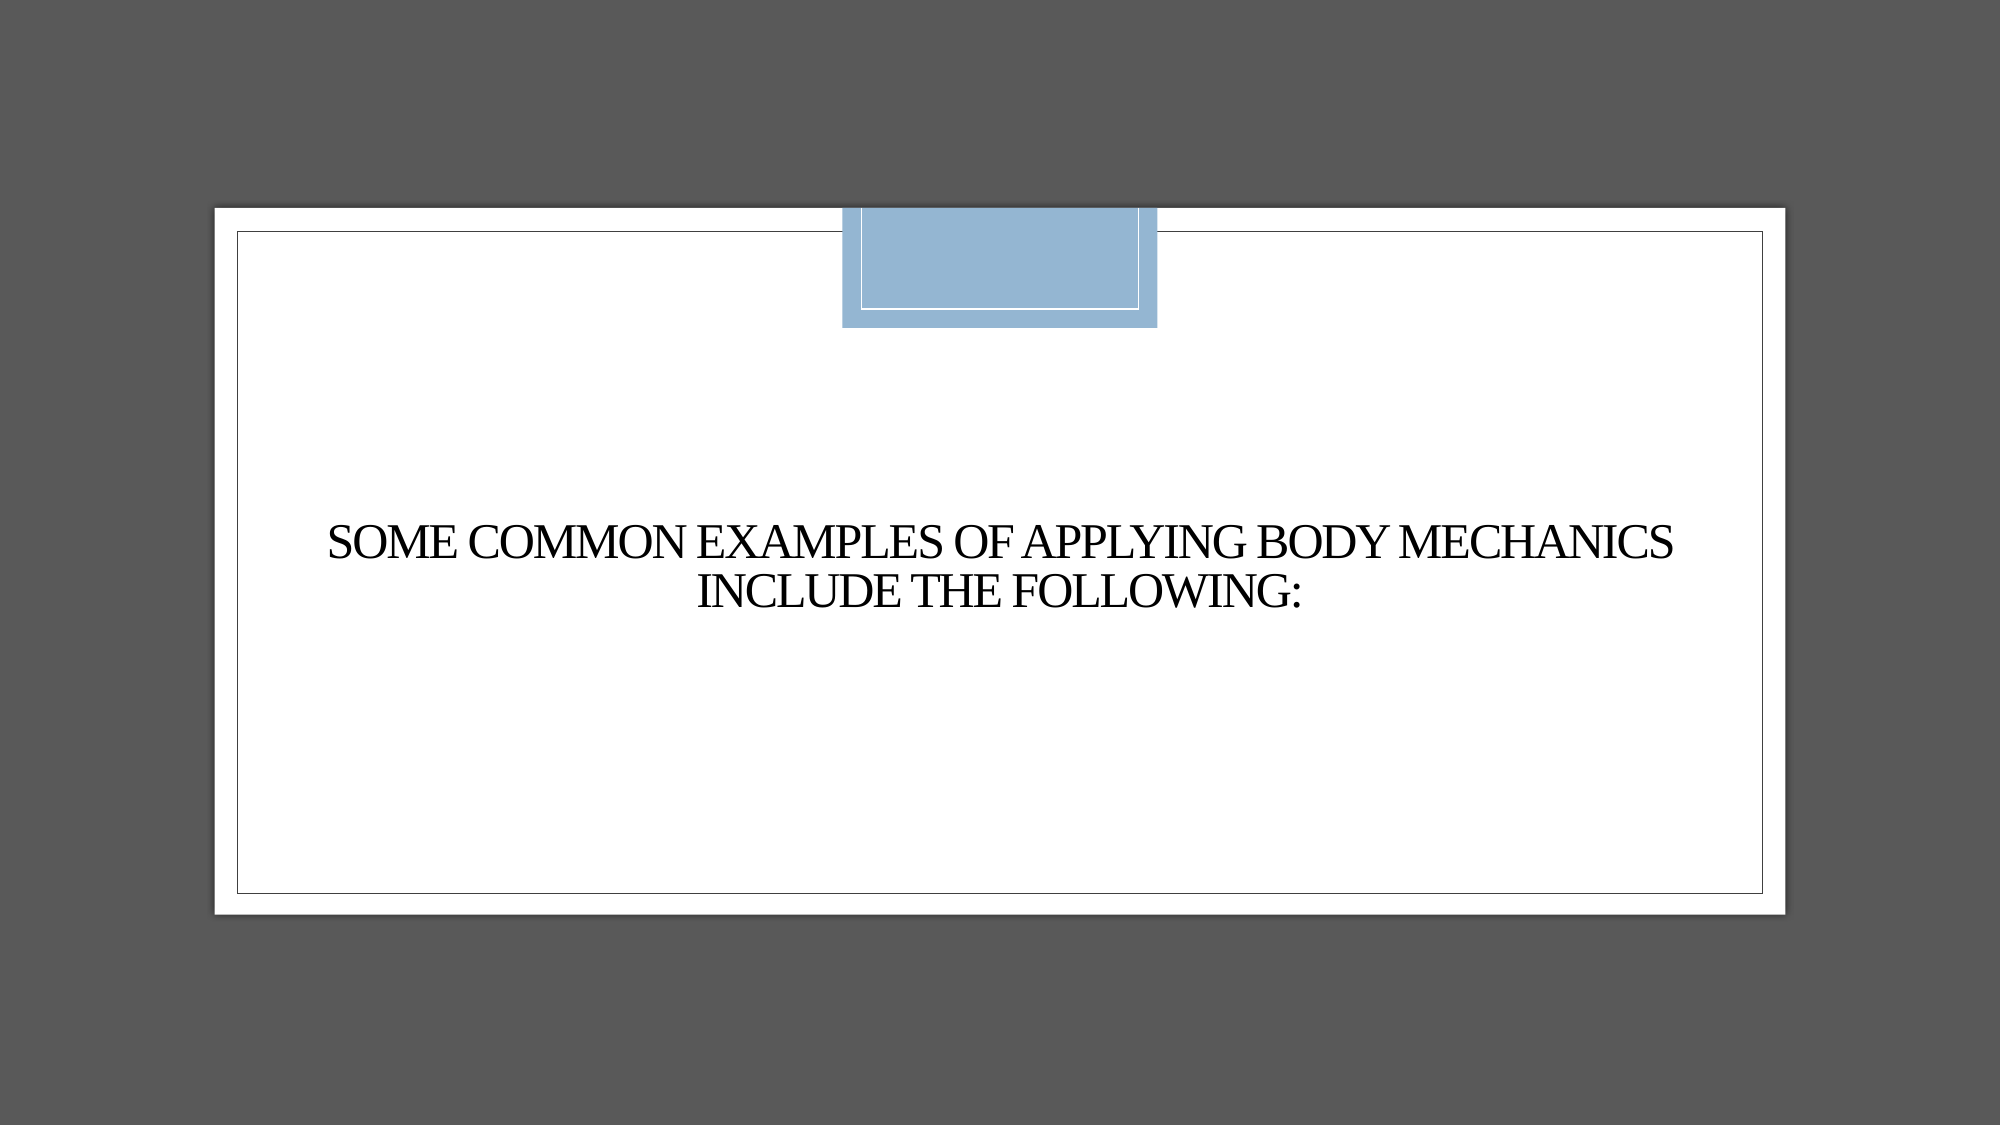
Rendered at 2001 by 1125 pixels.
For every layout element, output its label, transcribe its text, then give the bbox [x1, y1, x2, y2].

title Some common examples of applying body mechanics include the following: [267, 368, 1733, 769]
